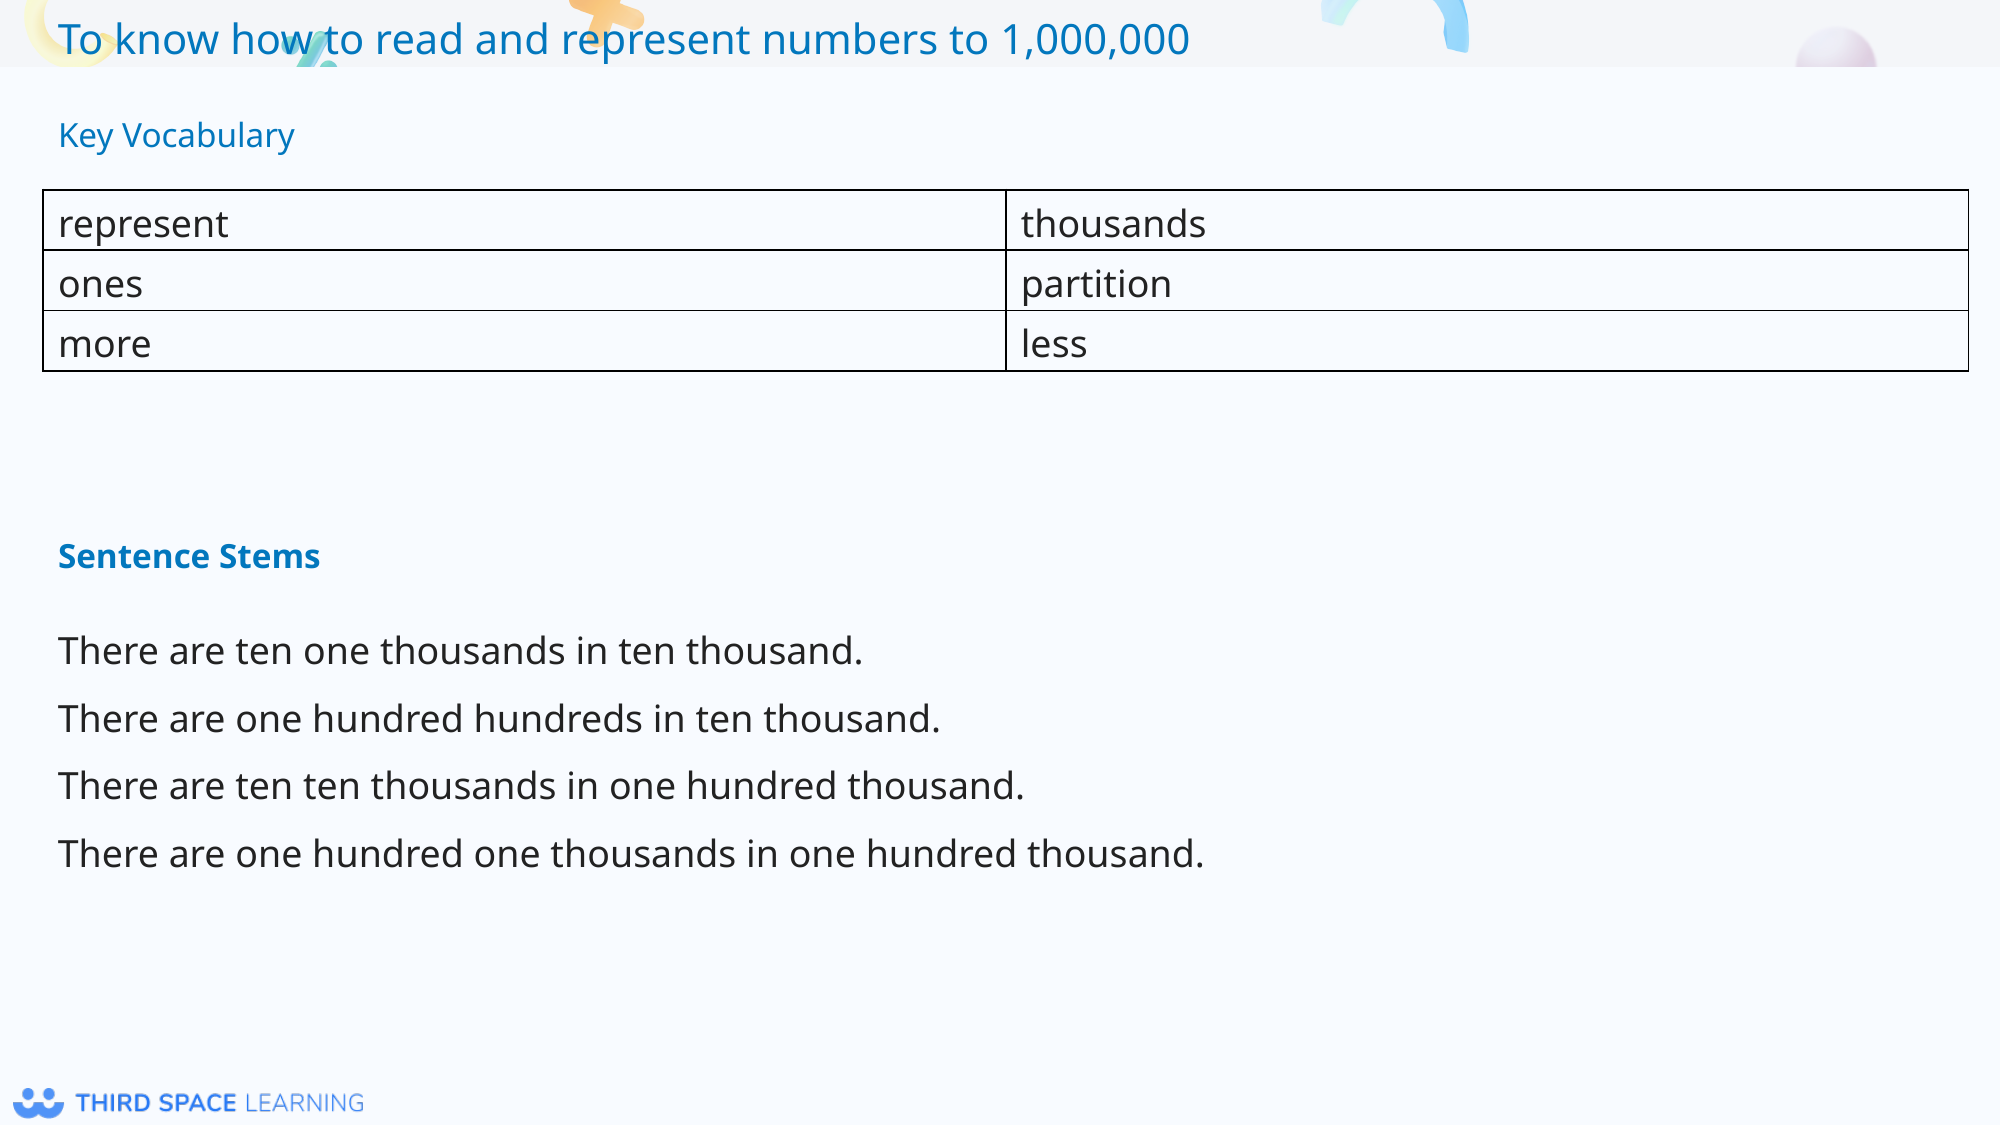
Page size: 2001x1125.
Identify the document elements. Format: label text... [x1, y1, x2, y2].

text_box Sentence Stems [43, 527, 489, 597]
text_box There are ten one thousands in ten thousand. There are one hundred hundreds in ten thousand. There are ten ten thousands in one hundred thousand. There are one hundred one thousands in one hundred thousand. [43, 597, 1969, 882]
table_header thousands [1007, 191, 1968, 249]
picture [13, 1088, 365, 1119]
table_cell less [1007, 311, 1968, 370]
list Key Vocabulary [43, 107, 489, 177]
table_cell more [44, 311, 1005, 370]
table_cell ones [44, 251, 1005, 310]
picture [0, 0, 2000, 67]
table_header represent [44, 191, 1005, 249]
table_cell partition [1007, 251, 1968, 310]
